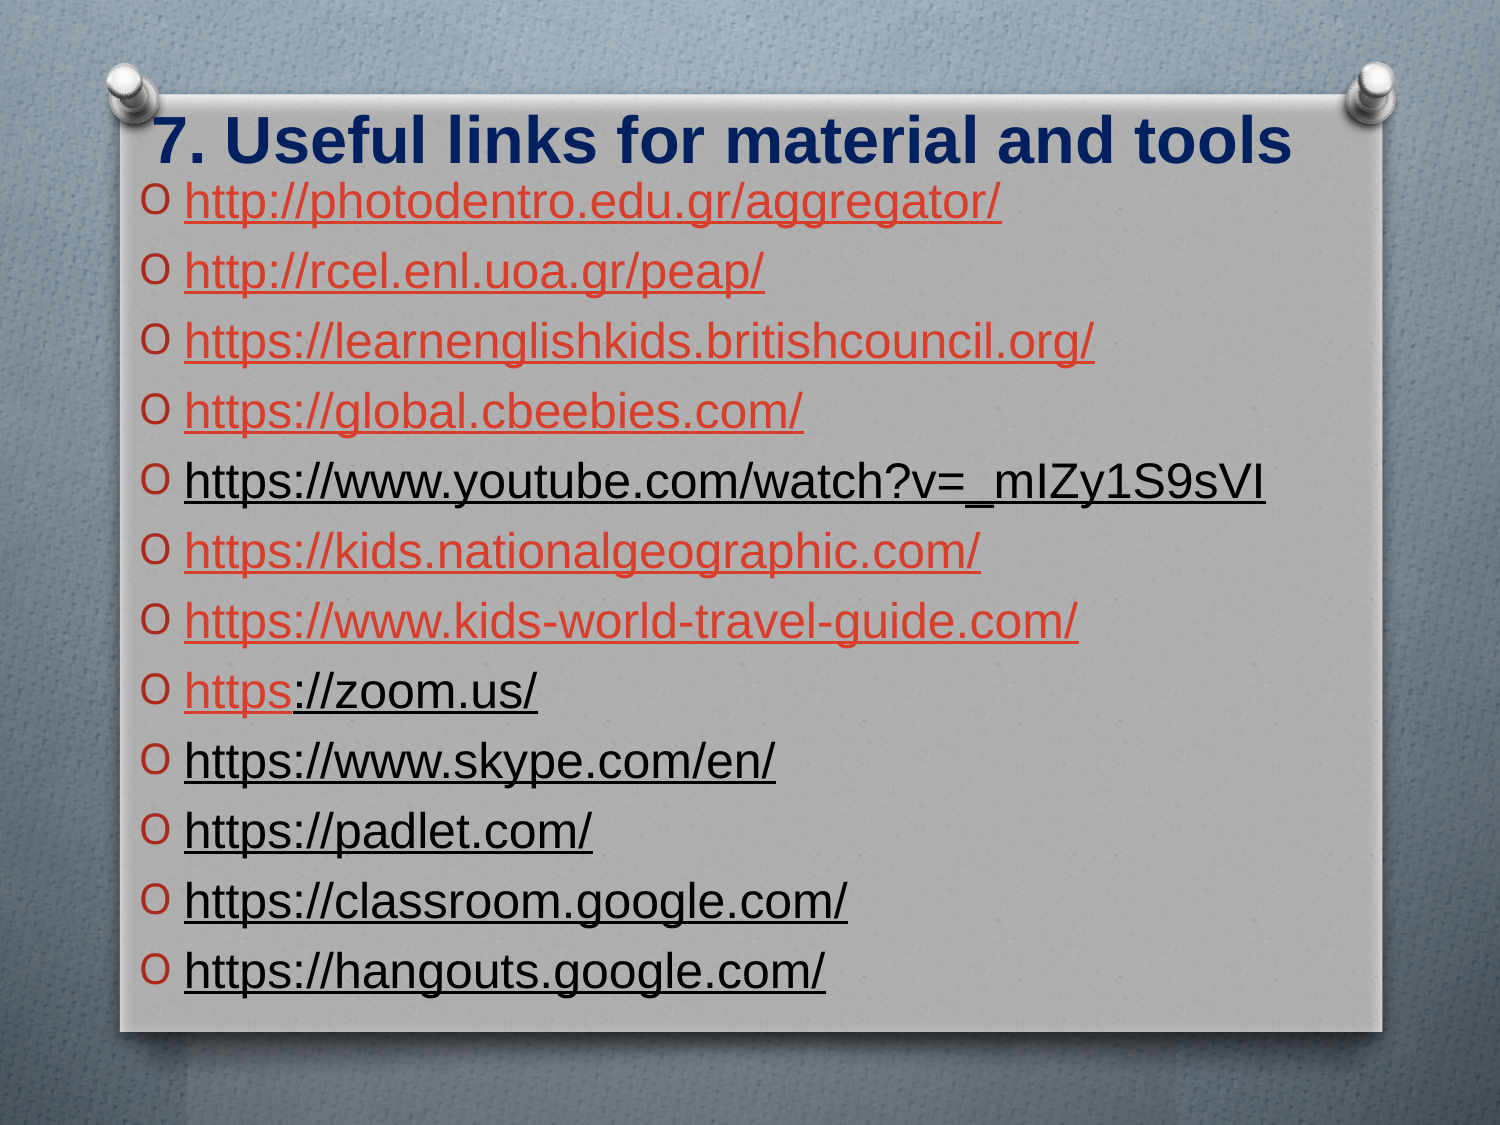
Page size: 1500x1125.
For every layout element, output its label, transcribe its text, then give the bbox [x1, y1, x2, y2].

picture [75, 29, 198, 137]
list http://photodentro.edu.gr/aggregator/ http://rcel.enl.uoa.gr/peap/ https://learnenglishkids.britishcouncil.org/ https://global.cbeebies.com/ https://www.youtube.com/watch?v=_mIZy1S9sVI https://kids.nationalgeographic.com/ https://www.kids-world-travel-guide.com/ https://zoom.us/ https://www.skype.com/en/ https://padlet.com/ https://classroom.google.com/ https://hangouts.google.com/ [123, 160, 1365, 1024]
title 7. Useful links for material and tools [123, 101, 1323, 160]
picture [1317, 35, 1439, 156]
